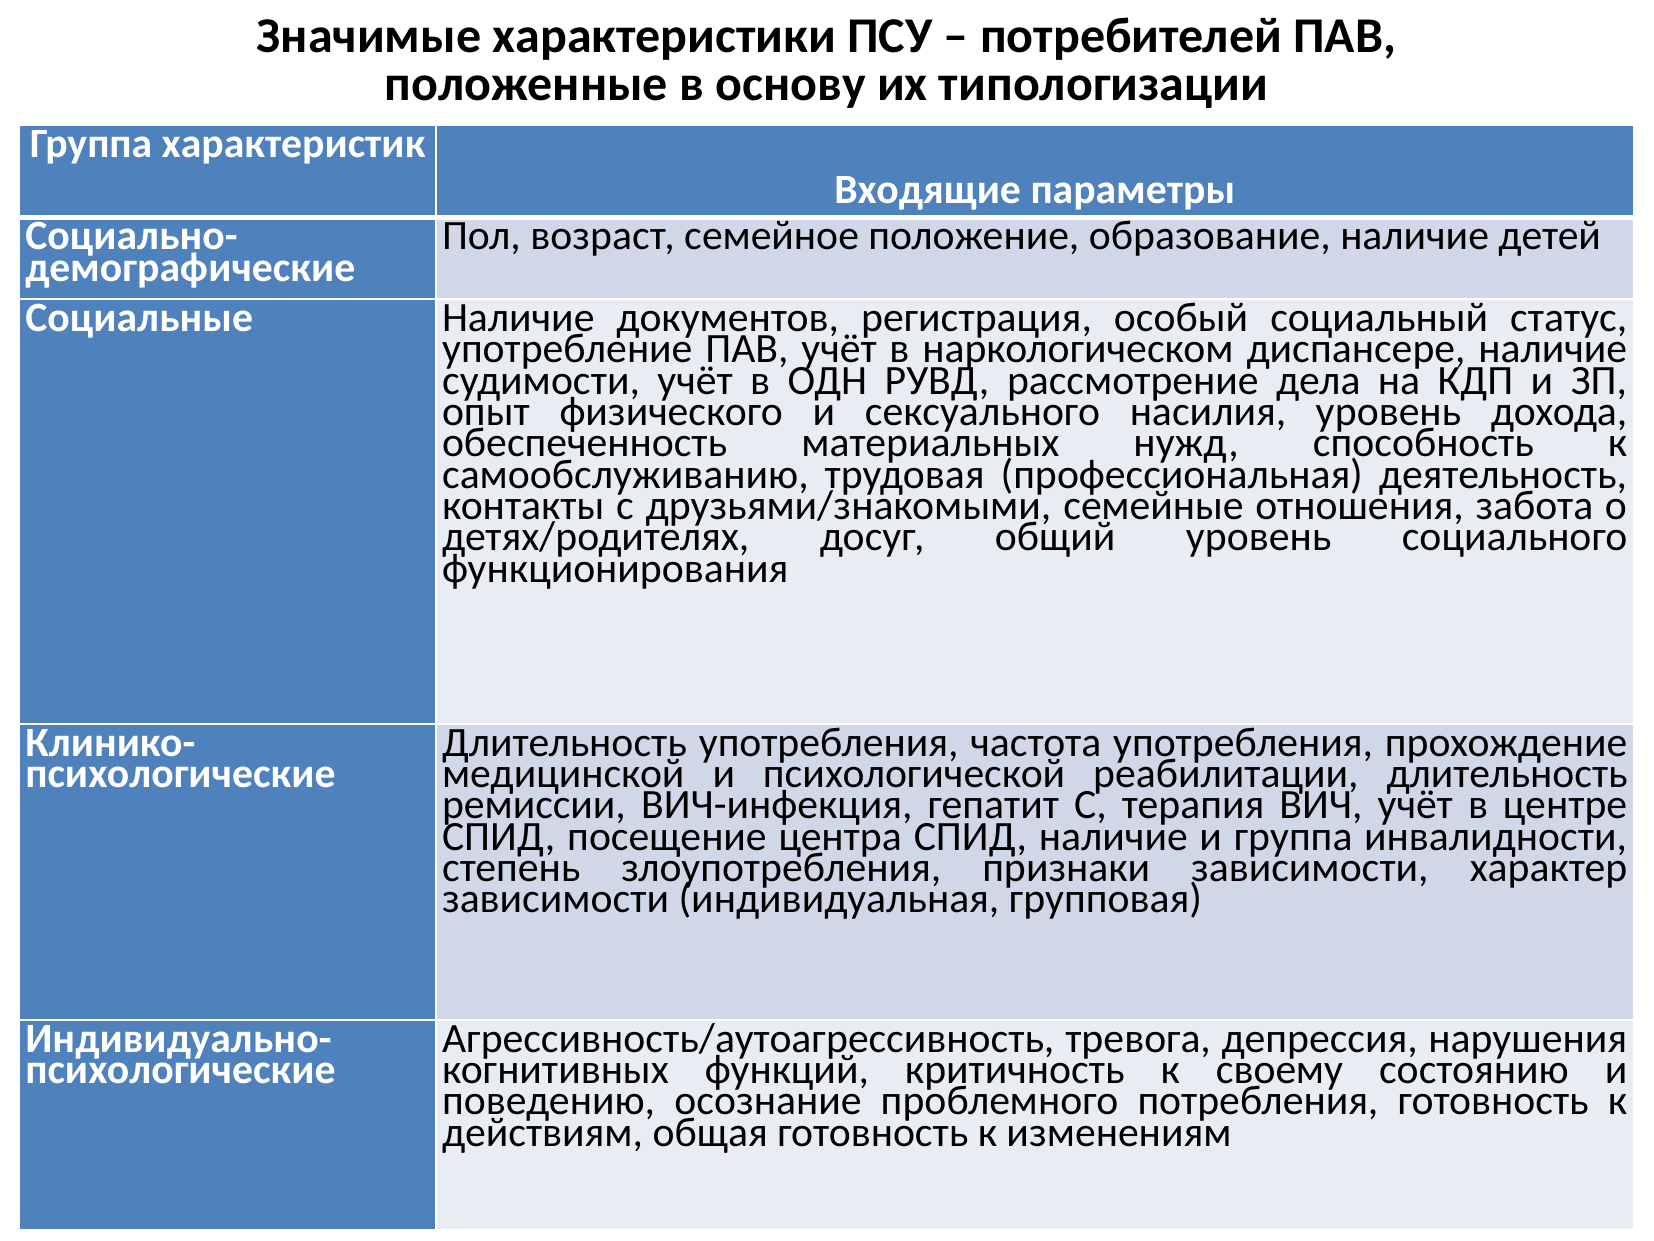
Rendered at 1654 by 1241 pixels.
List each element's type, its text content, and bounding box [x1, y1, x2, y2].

table_header Группа характеристик [20, 126, 435, 215]
table_cell Длительность употребления, частота употребления, прохождение медицинской и психологической реабилитации, длительность ремиссии, ВИЧ-инфекция, гепатит С, терапия ВИЧ, учёт в центре СПИД, посещение центра СПИД, наличие и группа инвалидности, степень злоупотребления, признаки зависимости, характер зависимости (индивидуальная, групповая) [437, 725, 1633, 1019]
table_header Входящие параметры [437, 126, 1633, 215]
table_cell Клинико-психологические [20, 725, 435, 1019]
table_cell Агрессивность/аутоагрессивность, тревога, депрессия, нарушения когнитивных функций, критичность к своему состоянию и поведению, осознание проблемного потребления, готовность к действиям, общая готовность к изменениям [437, 1021, 1633, 1229]
text_box Значимые характеристики ПСУ – потребителей ПАВ, положенные в основу их типологизации [0, 6, 1654, 118]
table_cell Социальные [20, 300, 435, 723]
table_cell Социально-демографические [20, 220, 435, 298]
table_cell Наличие документов, регистрация, особый социальный статус, употребление ПАВ, учёт в наркологическом диспансере, наличие судимости, учёт в ОДН РУВД, рассмотрение дела на КДП и ЗП, опыт физического и сексуального насилия, уровень дохода, обеспеченность материальных нужд, способность к самообслуживанию, трудовая (профессиональная) деятельность, контакты с друзьями/знакомыми, семейные отношения, забота о детях/родителях, досуг, общий уровень социального функционирования [437, 300, 1633, 723]
table_cell Индивидуально-психологические [20, 1021, 435, 1229]
table_cell Пол, возраст, семейное положение, образование, наличие детей [437, 220, 1633, 298]
